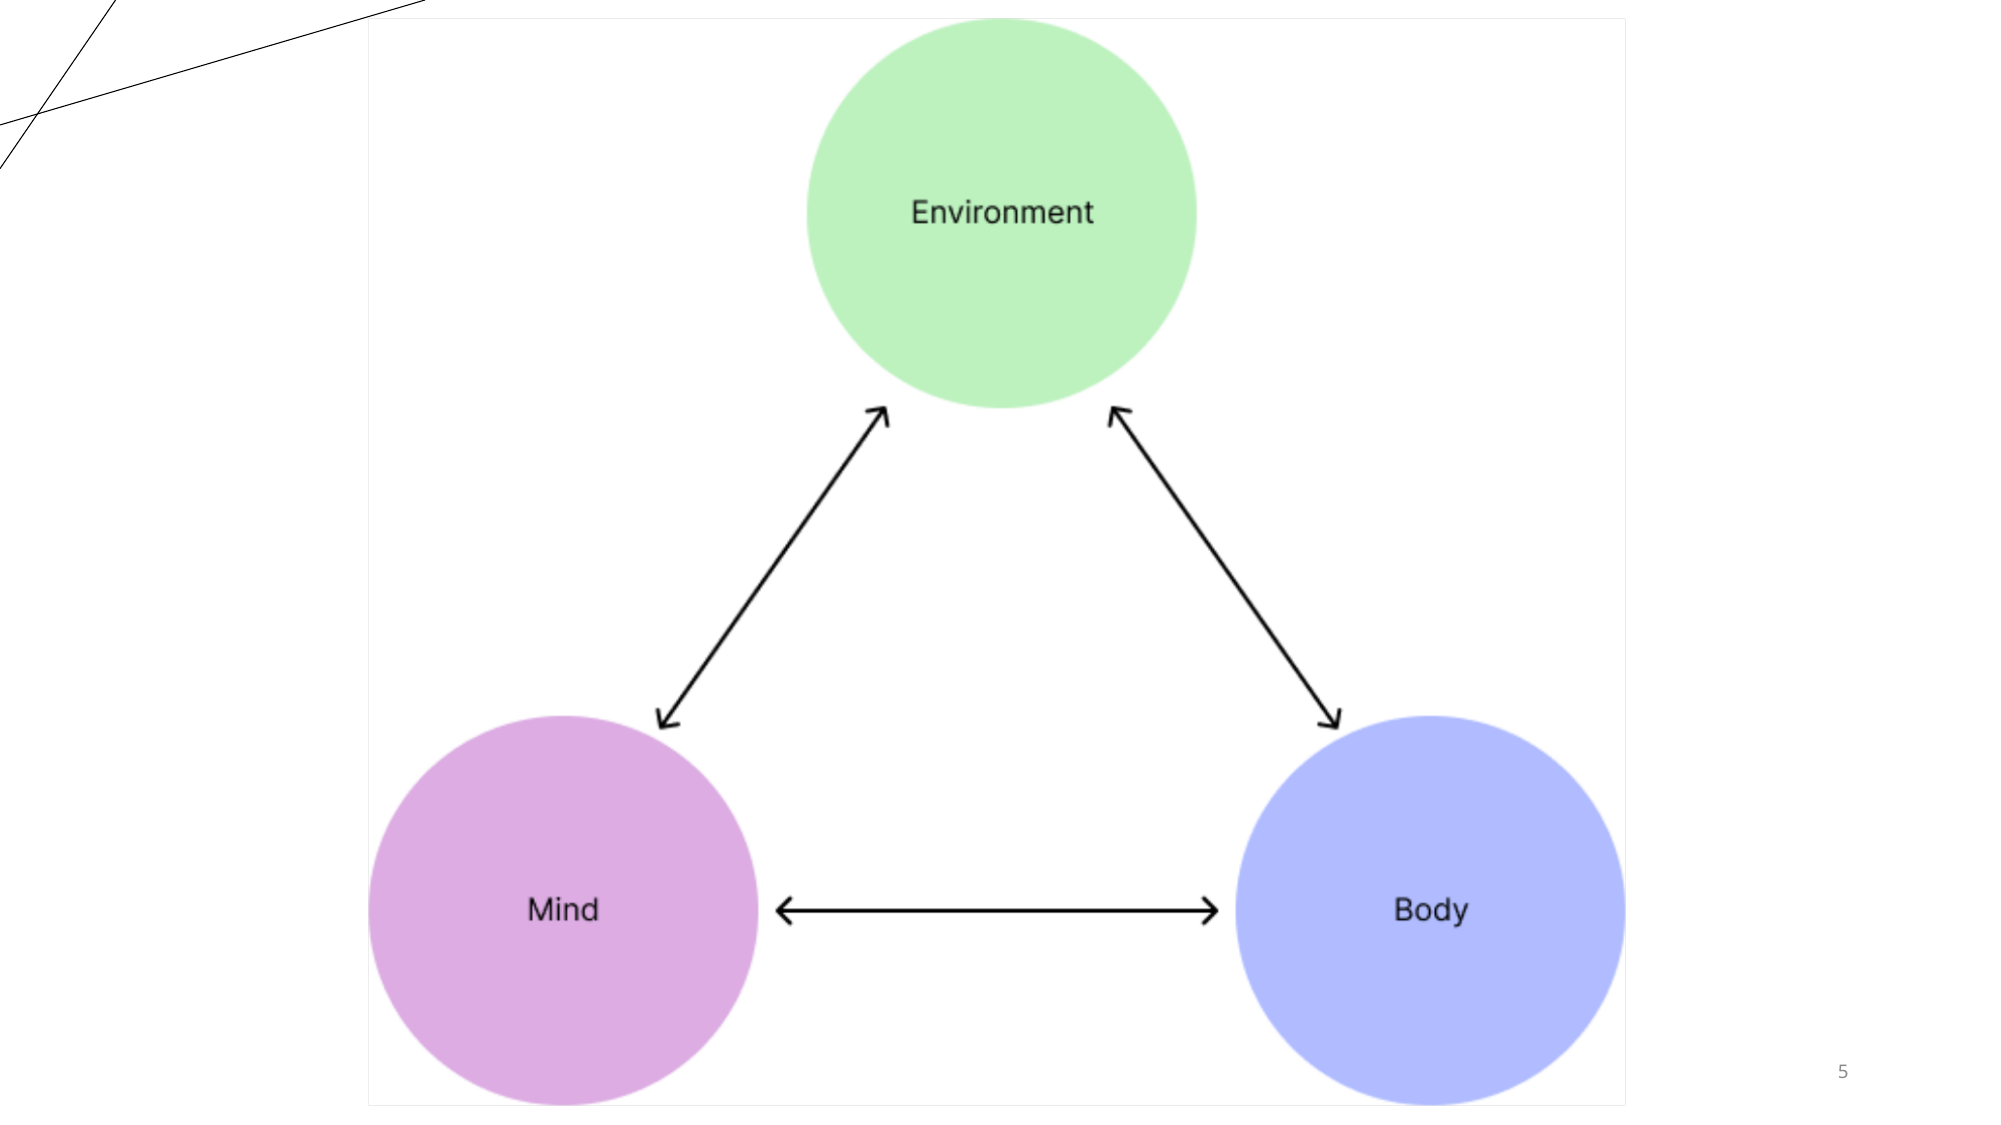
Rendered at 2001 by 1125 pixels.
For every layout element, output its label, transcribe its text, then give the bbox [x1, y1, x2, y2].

slide_number 5 [1701, 1042, 1864, 1103]
picture [349, 0, 1651, 1125]
